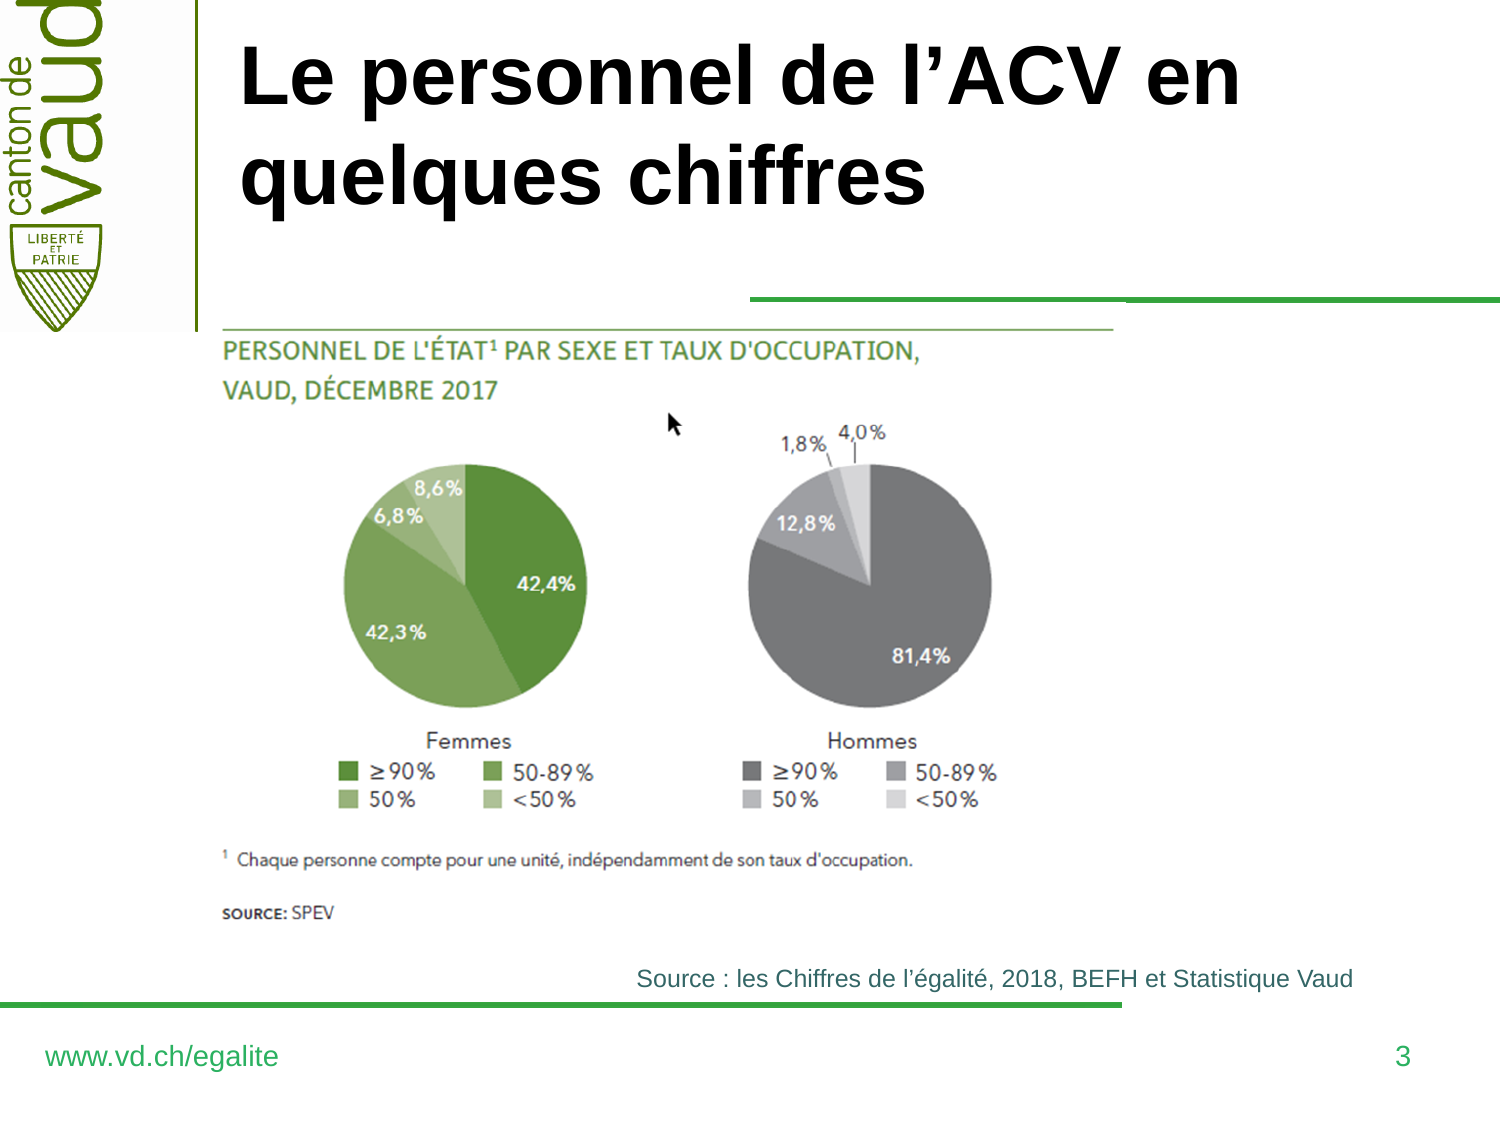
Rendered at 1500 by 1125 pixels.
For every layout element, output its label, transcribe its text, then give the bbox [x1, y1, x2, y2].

picture [0, 1002, 1122, 1008]
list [206, 302, 1126, 962]
picture [0, 0, 198, 332]
picture [750, 297, 1500, 303]
title Le personnel de l’ACV en quelques chiffres [224, 46, 1375, 297]
text_box Source : les Chiffres de l’égalité, 2018, BEFH et Statistique Vaud [621, 955, 1371, 1000]
